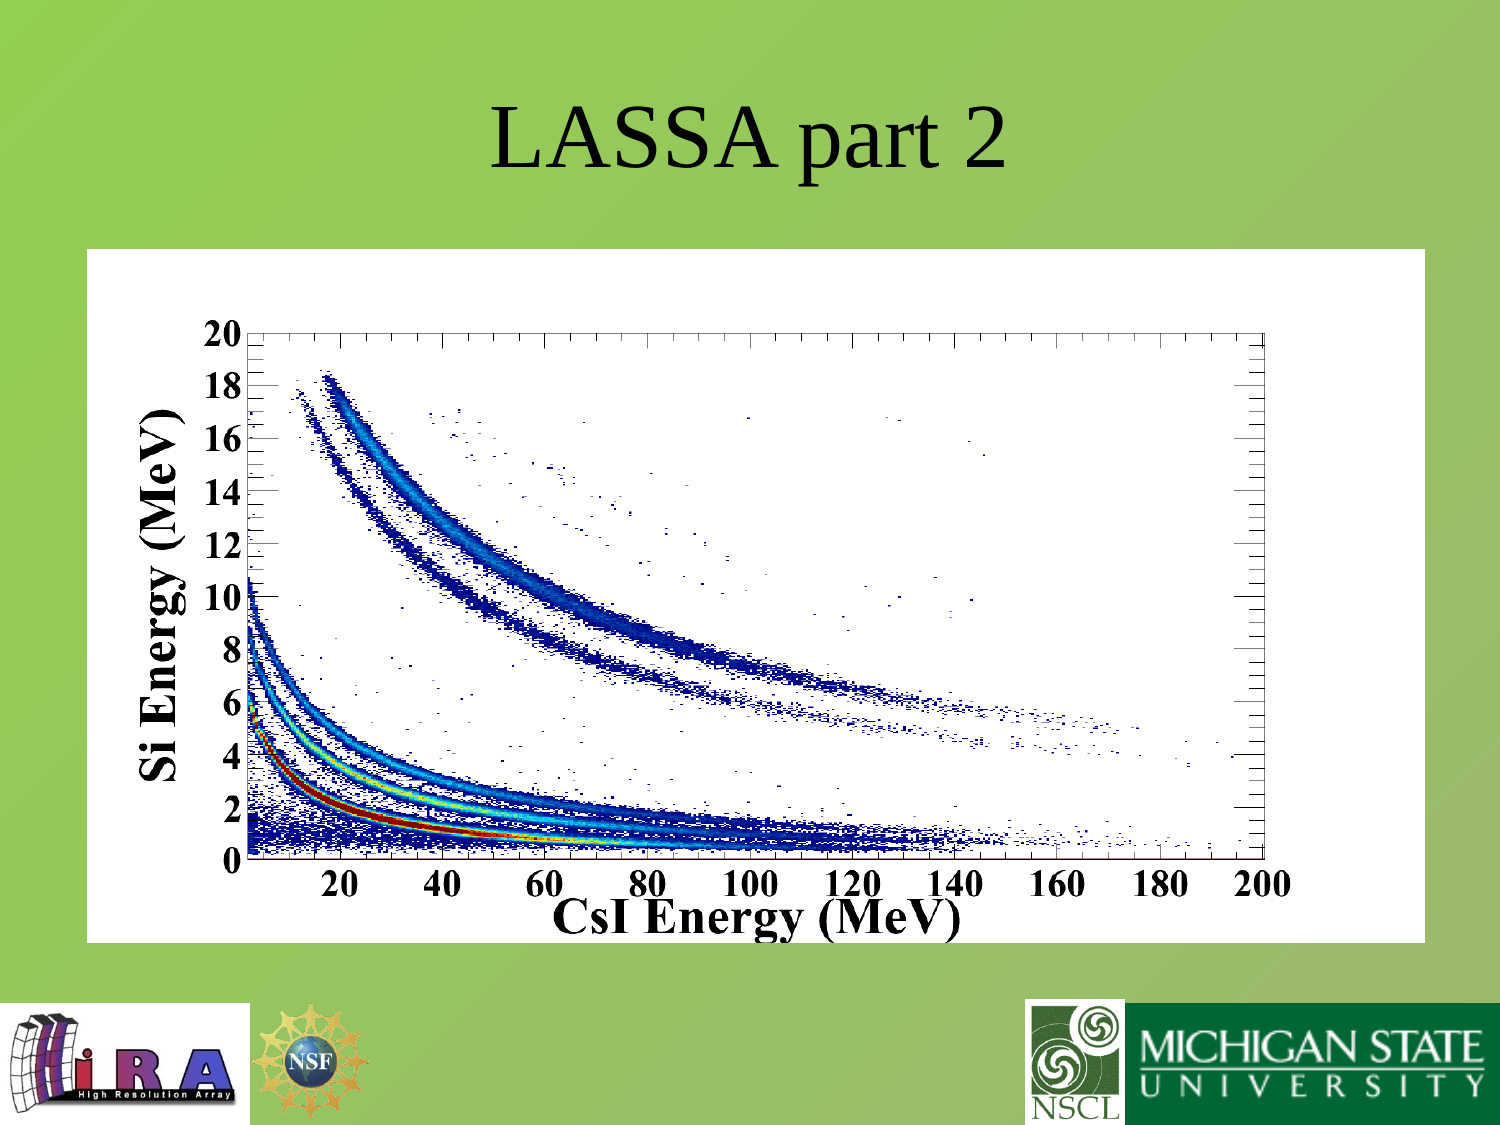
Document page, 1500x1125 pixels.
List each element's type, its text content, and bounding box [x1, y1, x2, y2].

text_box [87, 249, 1426, 943]
title LASSA part 2 [112, 37, 1388, 226]
picture [0, 999, 374, 1125]
picture [1025, 999, 1500, 1125]
